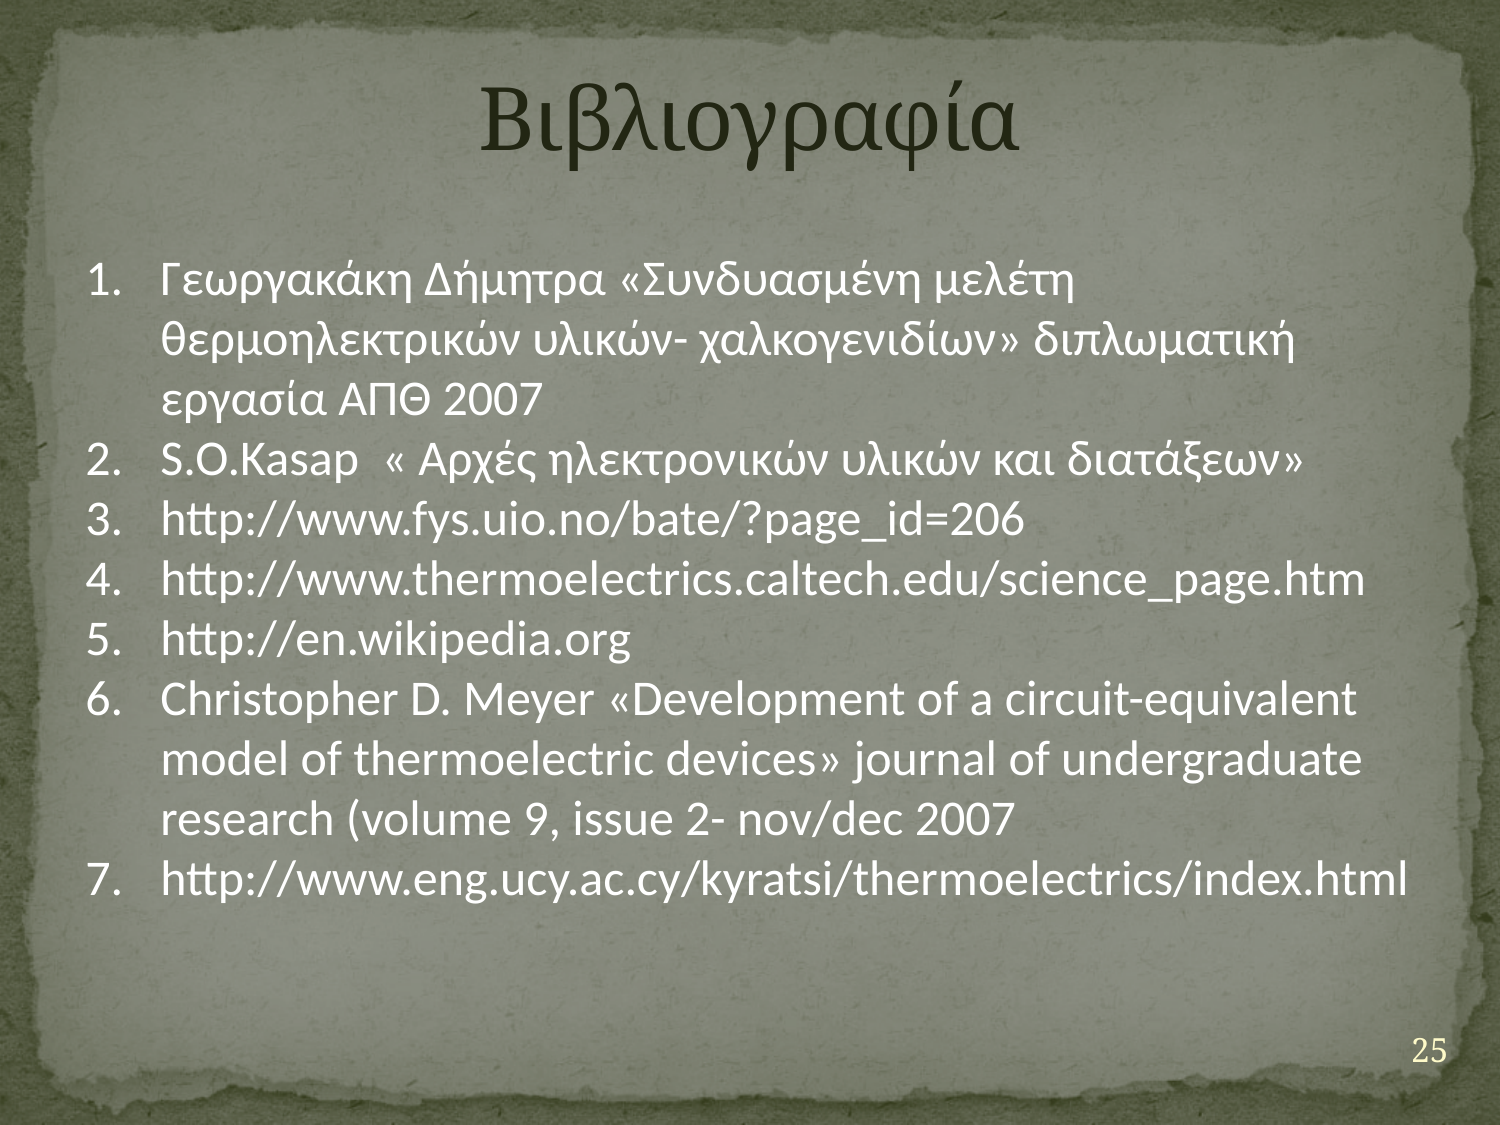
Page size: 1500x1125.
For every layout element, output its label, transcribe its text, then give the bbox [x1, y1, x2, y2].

slide_number 25 [1379, 1014, 1480, 1089]
title Βιβλιογραφία [74, 24, 1425, 176]
text_box Γεωργακάκη Δήμητρα «Συνδυασμένη μελέτη θερμοηλεκτρικών υλικών- χαλκογενιδίων» διπλωματική εργασία ΑΠΘ 2007 S.O.Kasap « Αρχές ηλεκτρονικών υλικών και διατάξεων» http://www.fys.uio.no/bate/?page_id=206 http://www.thermoelectrics.caltech.edu/science_page.htm http://en.wikipedia.org Christopher D. Meyer «Development of a circuit-equivalent model of thermoelectric devices» journal of undergraduate research (volume 9, issue 2- nov/dec 2007 http://www.eng.ucy.ac.cy/kyratsi/thermoelectrics/index.html [70, 237, 1430, 913]
